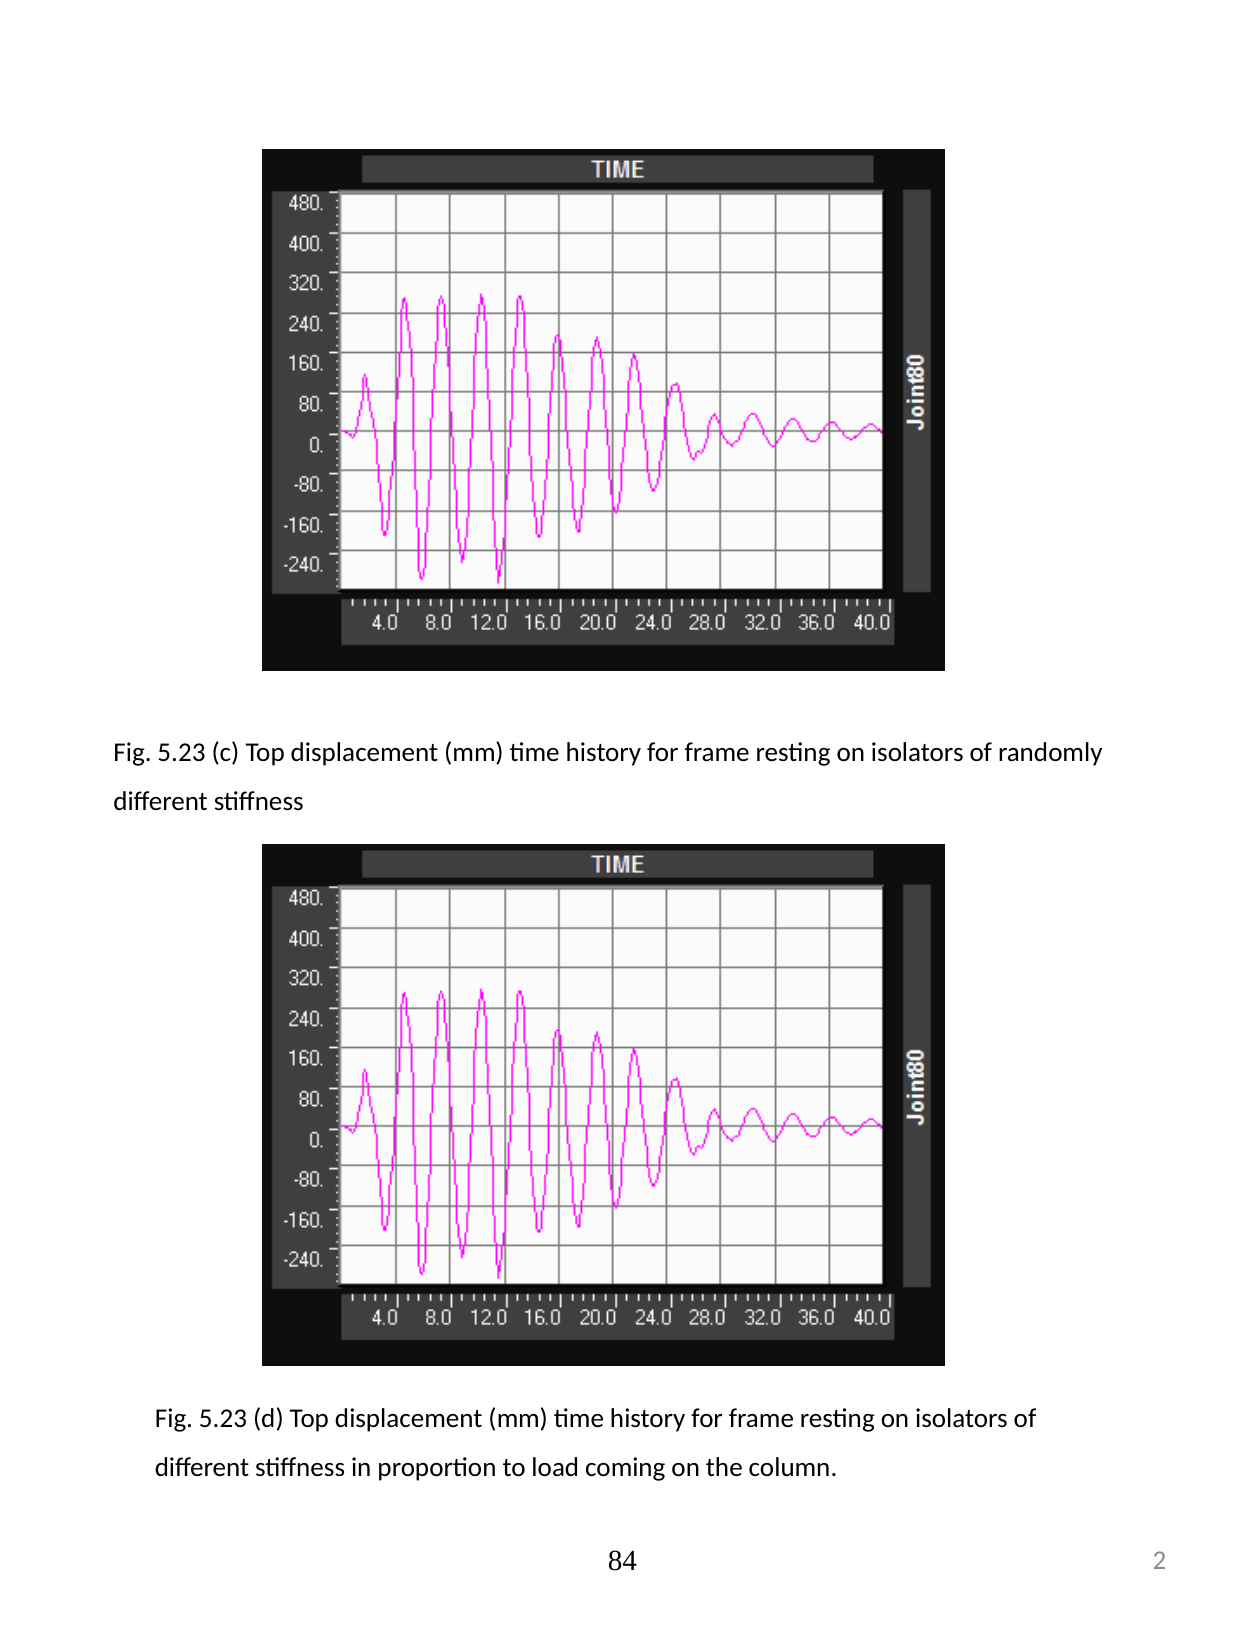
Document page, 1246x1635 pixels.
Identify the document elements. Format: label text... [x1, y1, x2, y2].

slide_number 2 [892, 1515, 1183, 1603]
text_box Fig. 5.23 (d) Top displacement (mm) time history for frame resting on isolators of different stiffness in proportion to load coming on the column. [138, 1375, 1149, 1490]
footer 84 [425, 1515, 820, 1603]
text_box Fig. 5.23 (c) Top displacement (mm) time history for frame resting on isolators of randomly different stiffness [96, 710, 1162, 824]
picture [262, 149, 945, 672]
picture [262, 844, 945, 1366]
